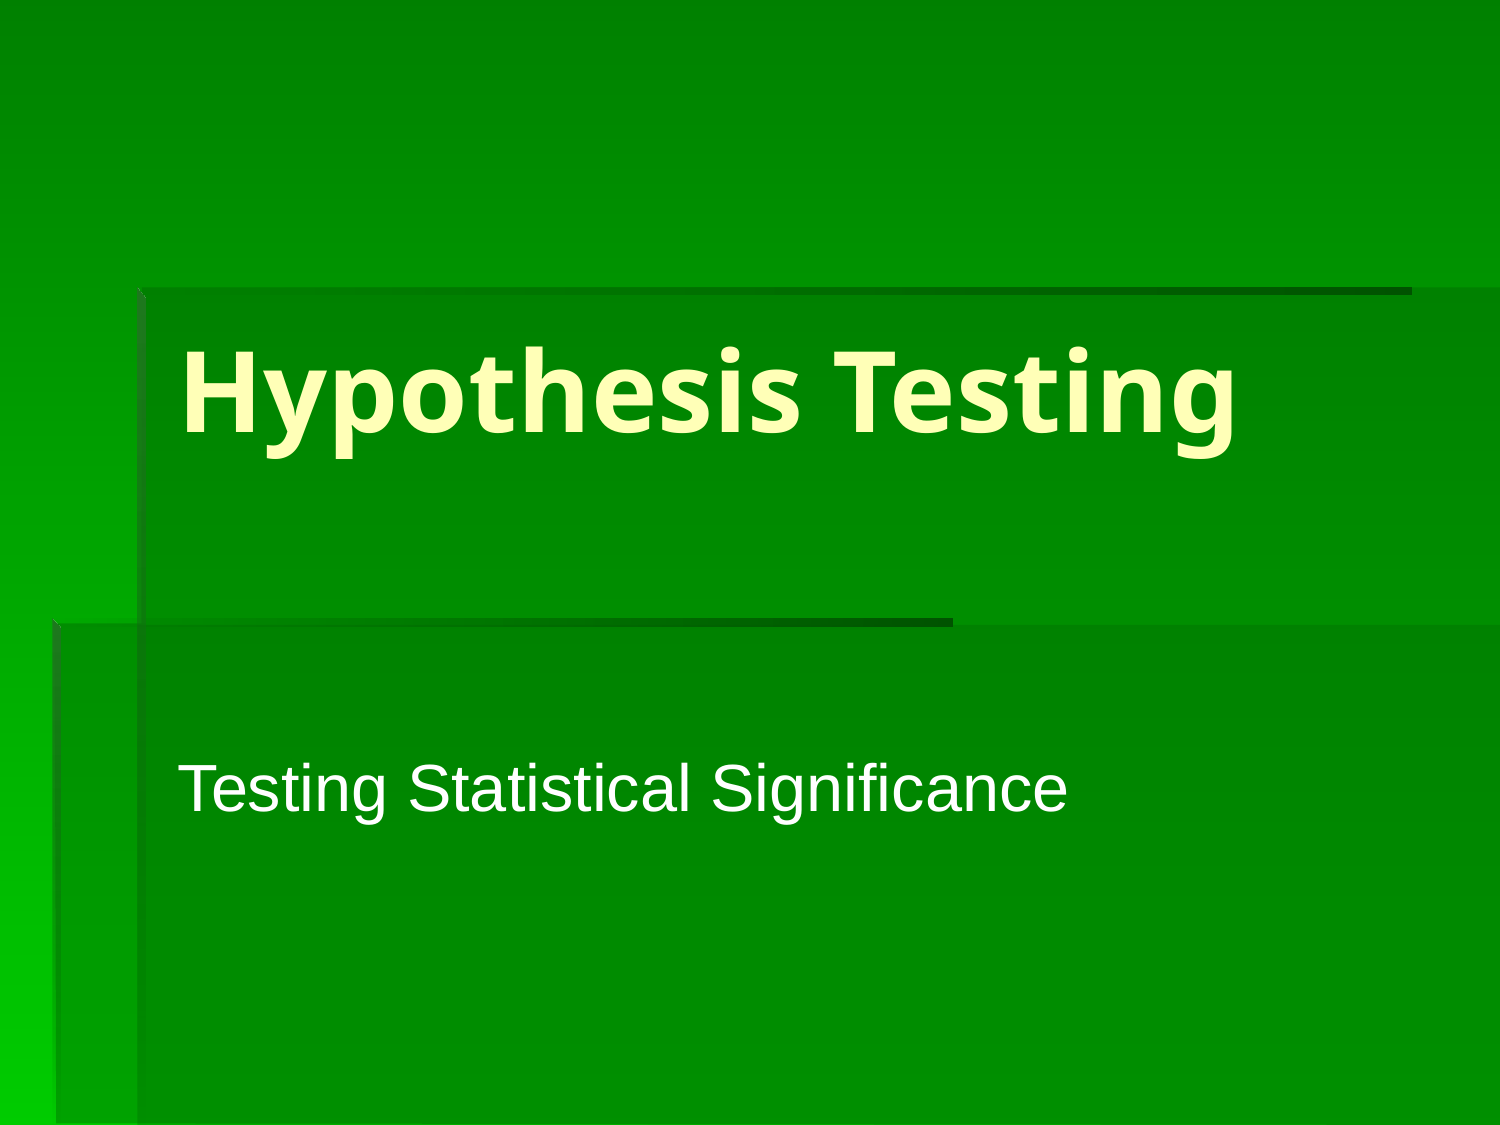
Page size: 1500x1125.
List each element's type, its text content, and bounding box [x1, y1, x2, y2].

subtitle Testing Statistical Significance [162, 737, 1276, 1026]
title Hypothesis Testing [162, 312, 1438, 598]
